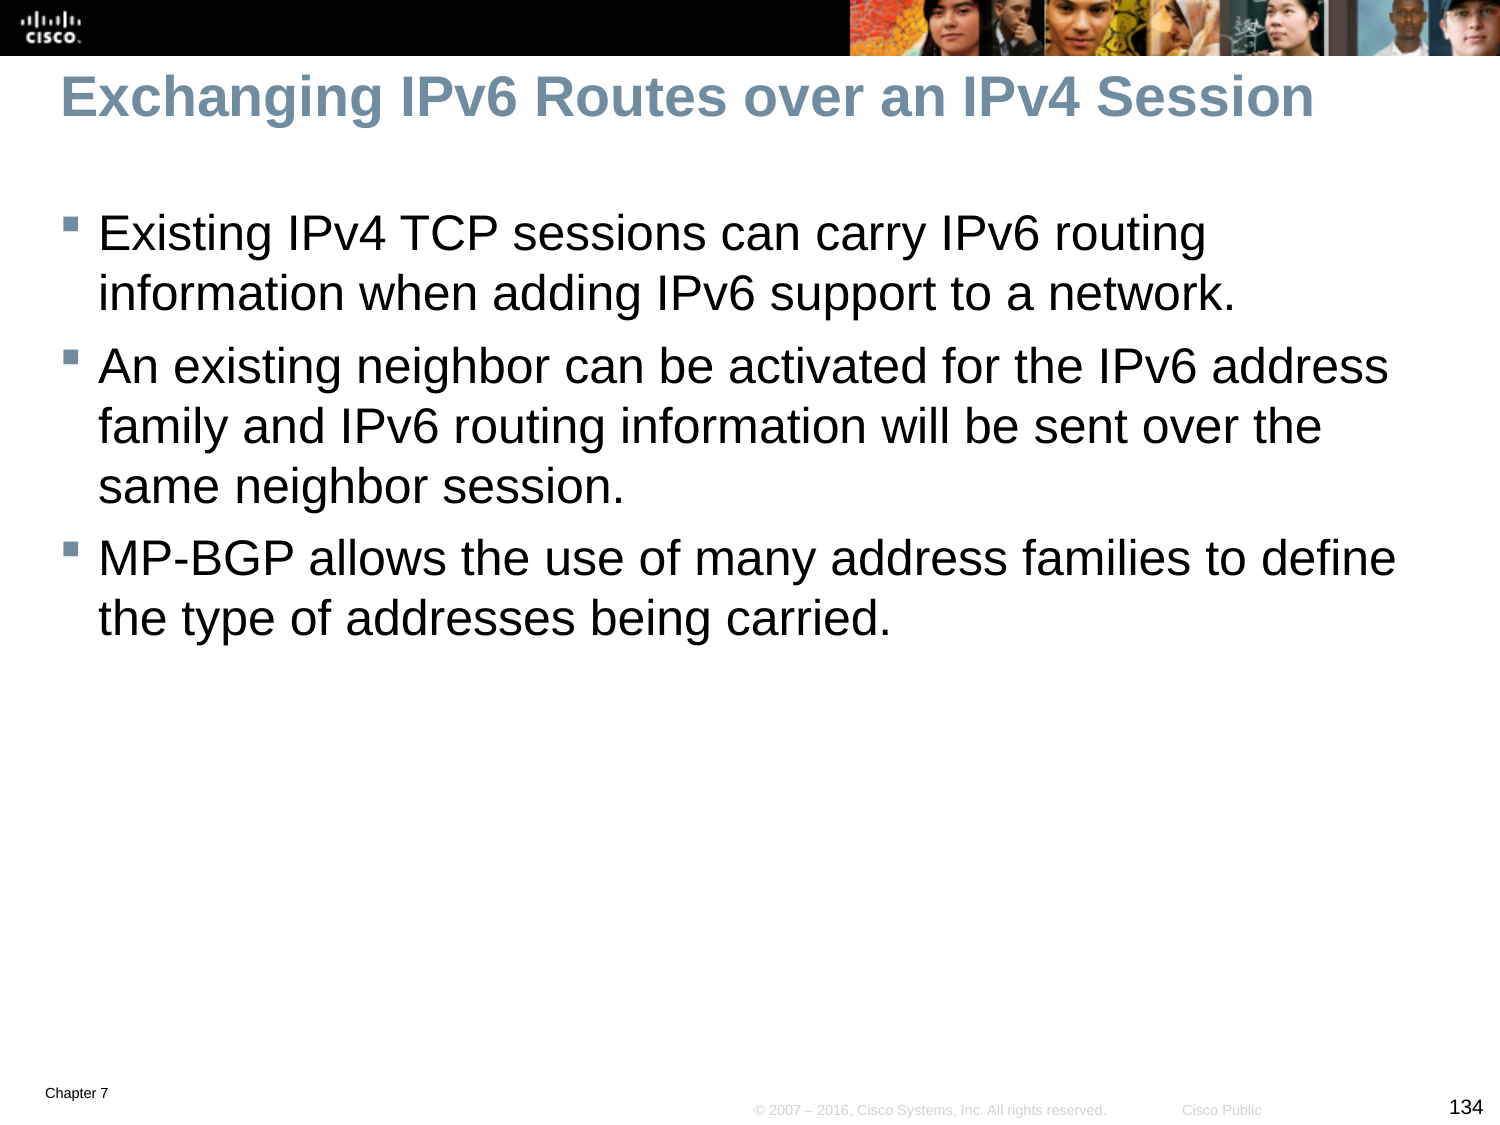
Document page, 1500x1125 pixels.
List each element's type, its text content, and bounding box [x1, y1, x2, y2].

list Existing IPv4 TCP sessions can carry IPv6 routing information when adding IPv6 support to a network. An existing neighbor can be activated for the IPv6 address family and IPv6 routing information will be sent over the same neighbor session. MP-BGP allows the use of many address families to define the type of addresses being carried. [45, 193, 1444, 1037]
title Exchanging IPv6 Routes over an IPv4 Session [45, 59, 1444, 182]
picture [0, 0, 1500, 56]
